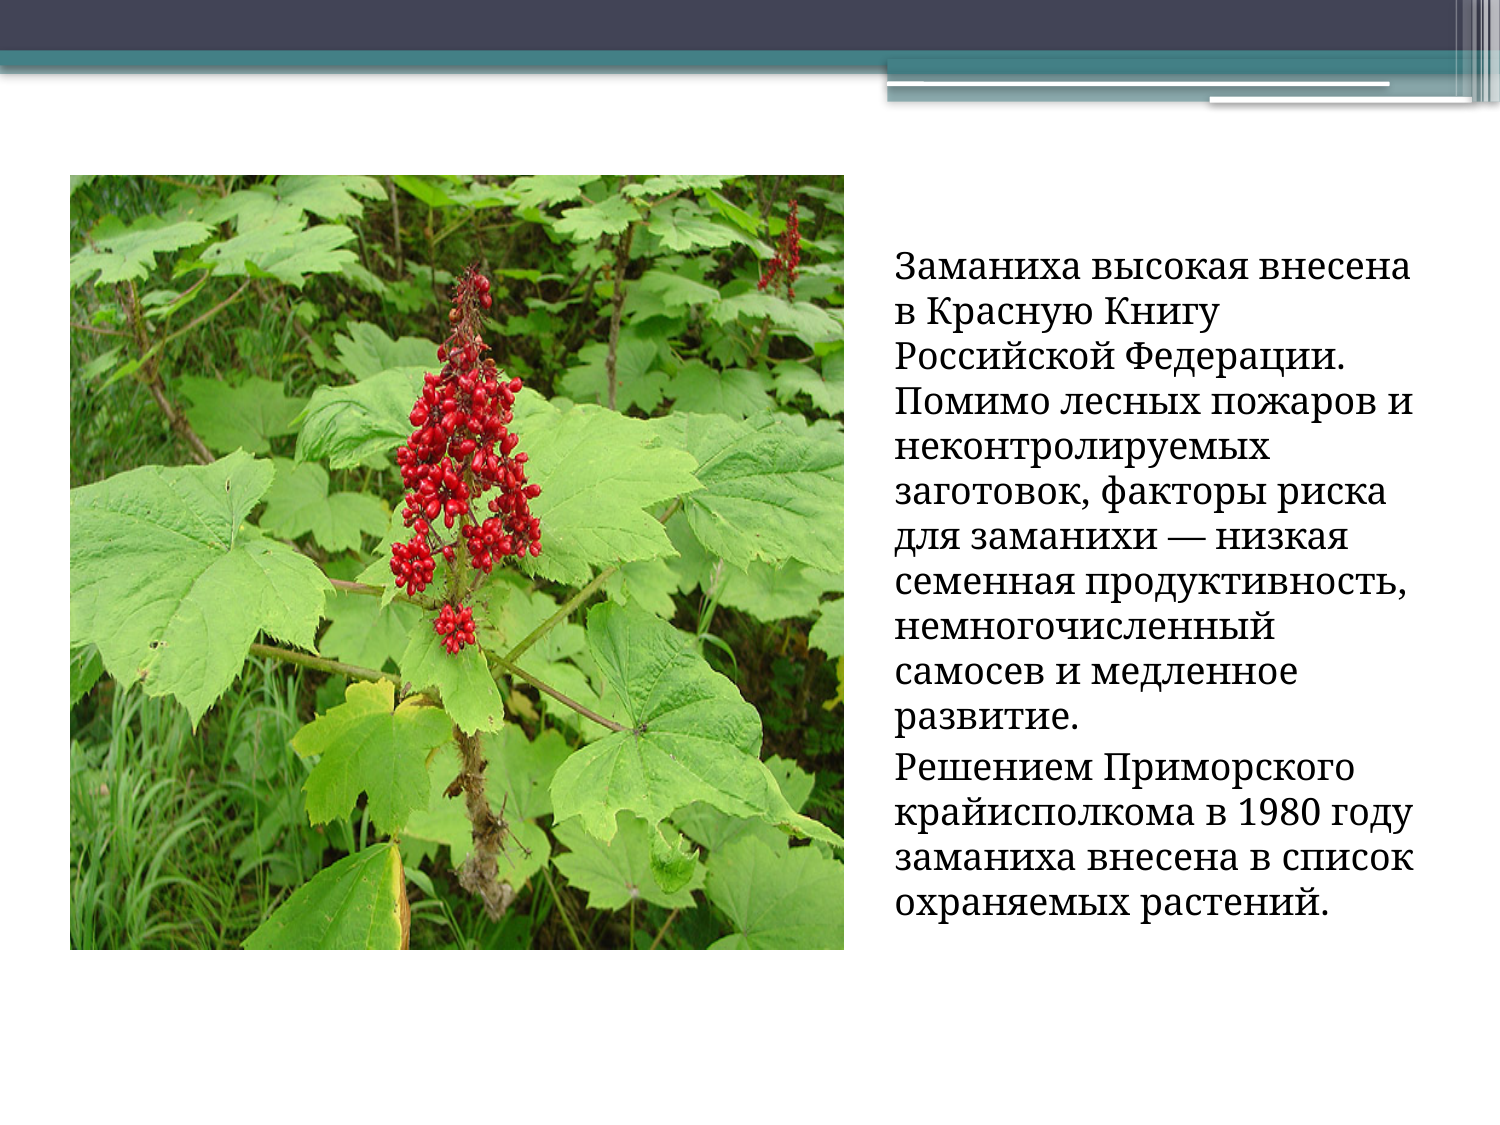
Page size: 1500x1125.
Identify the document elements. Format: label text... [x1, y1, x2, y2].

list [70, 175, 844, 950]
list Заманиха высокая внесена в Красную Книгу Российской Федерации. Помимо лесных пожаров и неконтролируемых заготовок, факторы риска для заманихи — низкая семенная продуктивность, немногочисленный самосев и медленное развитие. Решением Приморского крайисполкома в 1980 году заманиха внесена в список охраняемых растений. [878, 234, 1434, 950]
